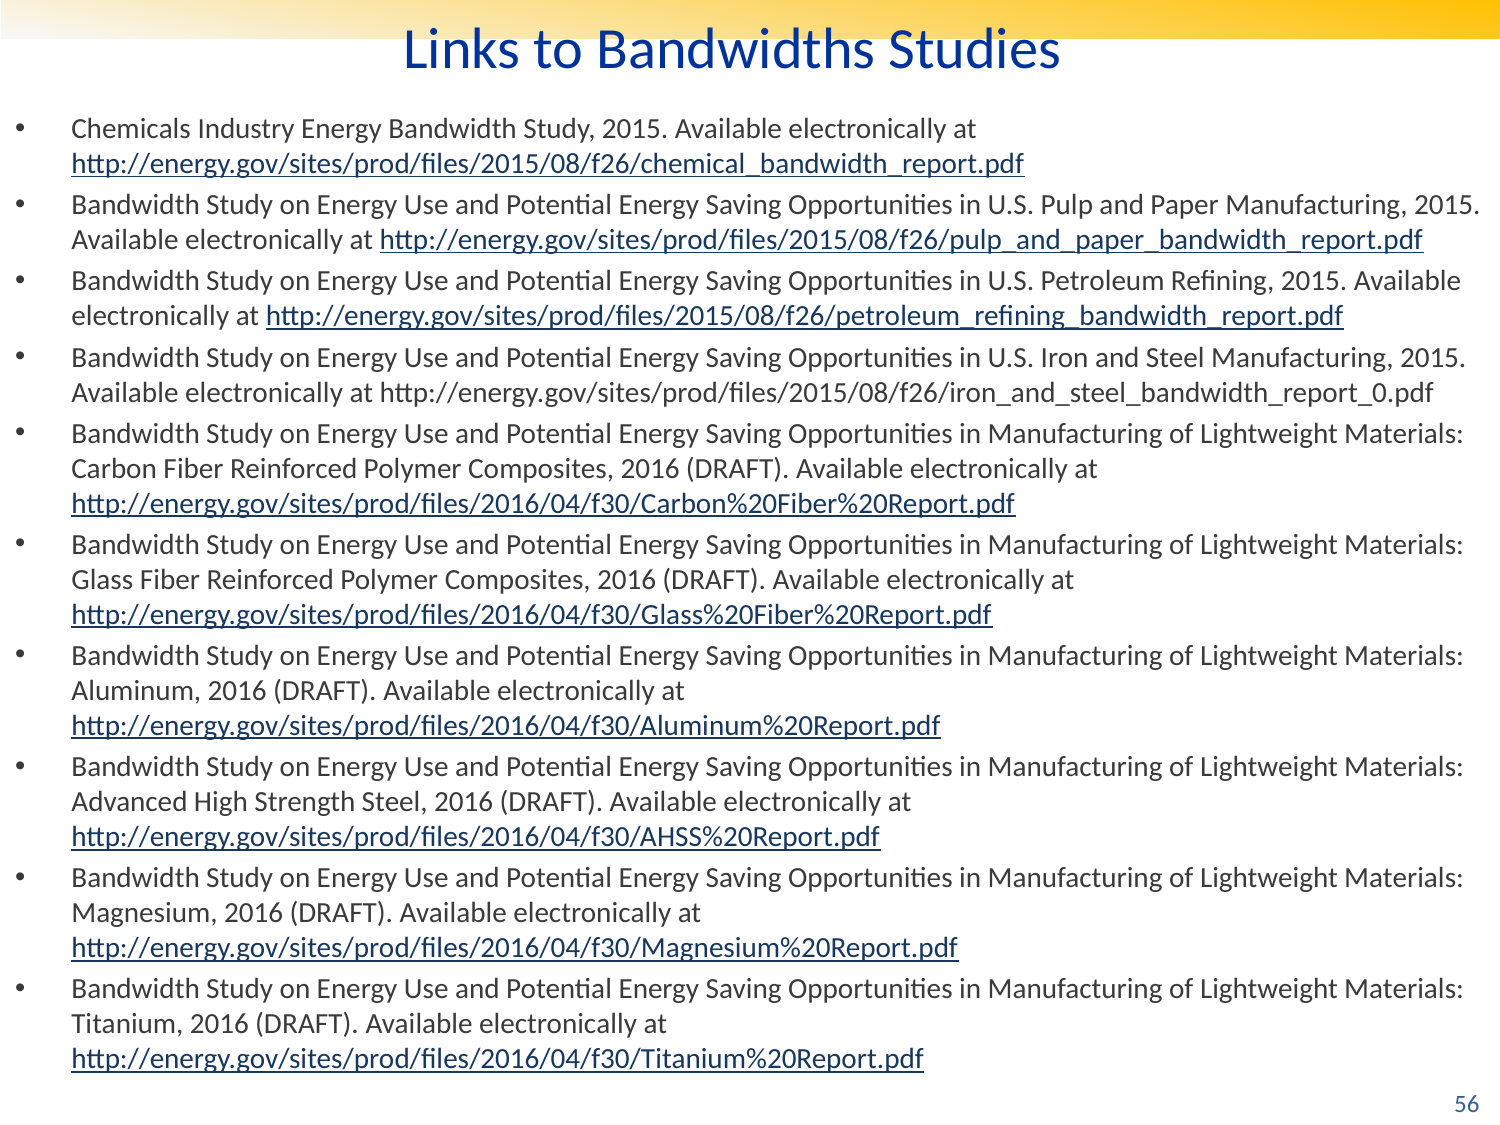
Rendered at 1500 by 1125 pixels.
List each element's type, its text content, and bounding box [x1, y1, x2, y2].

slide_number 56 [1398, 1072, 1500, 1125]
list Chemicals Industry Energy Bandwidth Study, 2015. Available electronically at http://energy.gov/sites/prod/files/2015/08/f26/chemical_bandwidth_report.pdf Bandwidth Study on Energy Use and Potential Energy Saving Opportunities in U.S. Pulp and Paper Manufacturing, 2015. Available electronically at http://energy.gov/sites/prod/files/2015/08/f26/pulp_and_paper_bandwidth_report.pdf Bandwidth Study on Energy Use and Potential Energy Saving Opportunities in U.S. Petroleum Refining, 2015. Available electronically at http://energy.gov/sites/prod/files/2015/08/f26/petroleum_refining_bandwidth_report.pdf Bandwidth Study on Energy Use and Potential Energy Saving Opportunities in U.S. Iron and Steel Manufacturing, 2015. Available electronically at http://energy.gov/sites/prod/files/2015/08/f26/iron_and_steel_bandwidth_report_0.pdf Bandwidth Study on Energy Use and Potential Energy Saving Opportunities in Manufacturing of Lightweight Materials: Carbon Fiber Reinforced Polymer Composites, 2016 (DRAFT). Available electronically at http://energy.gov/sites/prod/files/2016/04/f30/Carbon%20Fiber%20Report.pdf Bandwidth Study on Energy Use and Potential Energy Saving Opportunities in Manufacturing of Lightweight Materials: Glass Fiber Reinforced Polymer Composites, 2016 (DRAFT). Available electronically at http://energy.gov/sites/prod/files/2016/04/f30/Glass%20Fiber%20Report.pdf Bandwidth Study on Energy Use and Potential Energy Saving Opportunities in Manufacturing of Lightweight Materials: Aluminum, 2016 (DRAFT). Available electronically at http://energy.gov/sites/prod/files/2016/04/f30/Aluminum%20Report.pdf Bandwidth Study on Energy Use and Potential Energy Saving Opportunities in Manufacturing of Lightweight Materials: Advanced High Strength Steel, 2016 (DRAFT). Available electronically at http://energy.gov/sites/prod/files/2016/04/f30/AHSS%20Report.pdf Bandwidth Study on Energy Use and Potential Energy Saving Opportunities in Manufacturing of Lightweight Materials: Magnesium, 2016 (DRAFT). Available electronically at http://energy.gov/sites/prod/files/2016/04/f30/Magnesium%20Report.pdf Bandwidth Study on Energy Use and Potential Energy Saving Opportunities in Manufacturing of Lightweight Materials: Titanium, 2016 (DRAFT). Available electronically at http://energy.gov/sites/prod/files/2016/04/f30/Titanium%20Report.pdf [0, 101, 1500, 905]
title Links to Bandwidths Studies [225, 0, 1239, 90]
